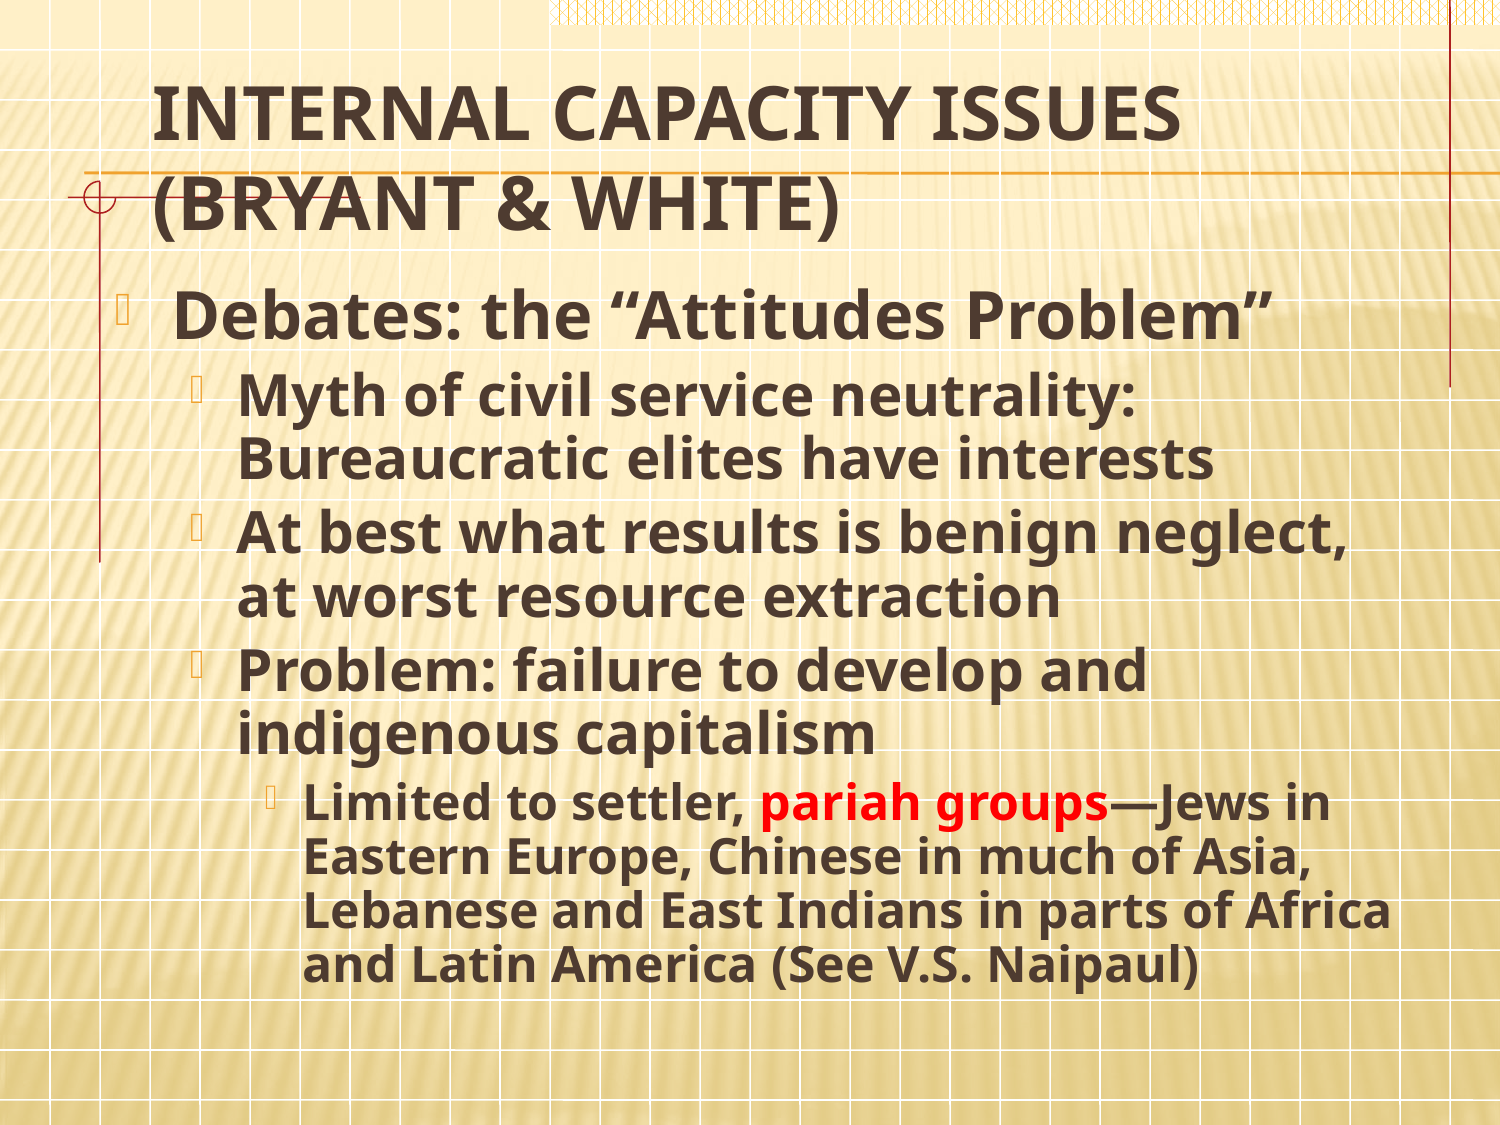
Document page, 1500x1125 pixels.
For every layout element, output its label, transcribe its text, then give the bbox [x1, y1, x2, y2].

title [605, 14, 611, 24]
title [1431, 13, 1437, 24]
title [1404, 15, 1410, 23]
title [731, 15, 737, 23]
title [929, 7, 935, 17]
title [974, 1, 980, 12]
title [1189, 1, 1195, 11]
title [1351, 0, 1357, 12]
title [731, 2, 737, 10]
list Debates: the “Attitudes Problem” Myth of civil service neutrality: Bureaucratic elites have interests At best what results is benign neglect, at worst resource extraction Problem: failure to develop and indigenous capitalism Limited to settler, pariah groups—Jews in Eastern Europe, Chinese in much of Asia, Lebanese and East Indians in parts of Africa and Latin America (See V.S. Naipaul) [99, 275, 1425, 1075]
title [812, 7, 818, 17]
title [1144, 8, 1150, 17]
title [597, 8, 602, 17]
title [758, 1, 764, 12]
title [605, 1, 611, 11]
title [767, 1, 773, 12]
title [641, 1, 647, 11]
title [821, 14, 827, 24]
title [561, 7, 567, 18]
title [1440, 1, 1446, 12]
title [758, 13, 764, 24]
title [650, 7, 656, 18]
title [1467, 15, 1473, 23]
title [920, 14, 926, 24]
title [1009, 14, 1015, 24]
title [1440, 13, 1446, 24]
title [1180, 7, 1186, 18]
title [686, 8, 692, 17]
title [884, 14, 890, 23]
title Internal Capacity Issues (Bryant & White) [137, 56, 1413, 254]
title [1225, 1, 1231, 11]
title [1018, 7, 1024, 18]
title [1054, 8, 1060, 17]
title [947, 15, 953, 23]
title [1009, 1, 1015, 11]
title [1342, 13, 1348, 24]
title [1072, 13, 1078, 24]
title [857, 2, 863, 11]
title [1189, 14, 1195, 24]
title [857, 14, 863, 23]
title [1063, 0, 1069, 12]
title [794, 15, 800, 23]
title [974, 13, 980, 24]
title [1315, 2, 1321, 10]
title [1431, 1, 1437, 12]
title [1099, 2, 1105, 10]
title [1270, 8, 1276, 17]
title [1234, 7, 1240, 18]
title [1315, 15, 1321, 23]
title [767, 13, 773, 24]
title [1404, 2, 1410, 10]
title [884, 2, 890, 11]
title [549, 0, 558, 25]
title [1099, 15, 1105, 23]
